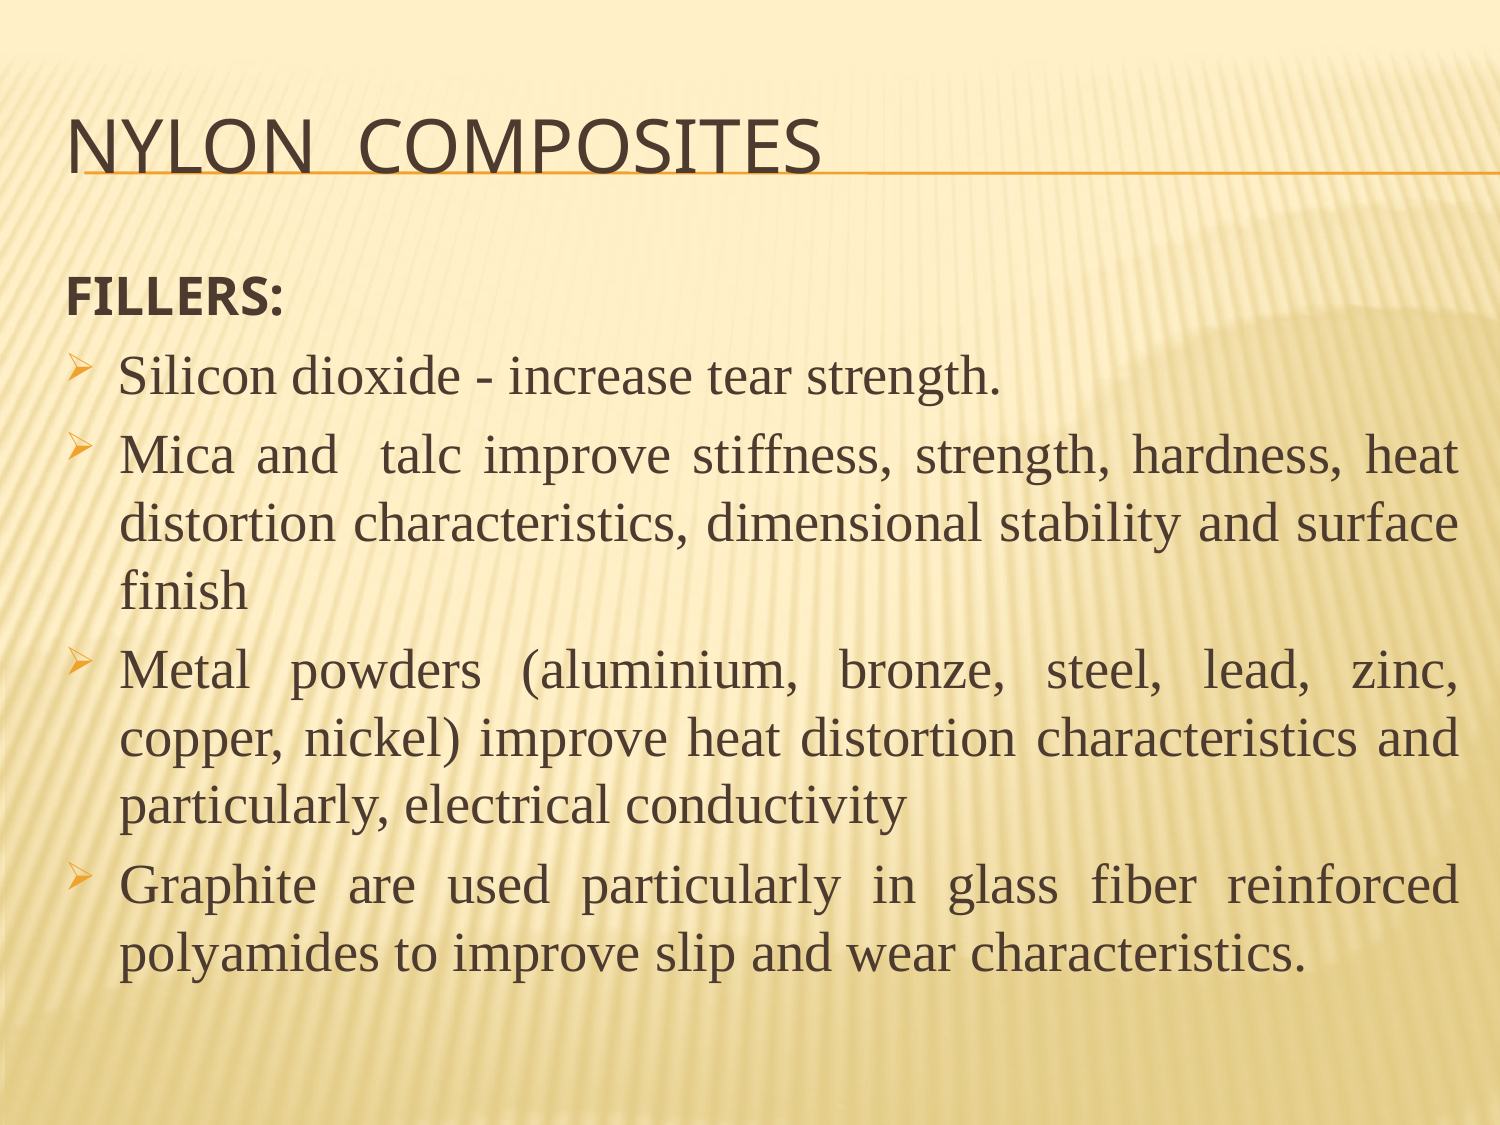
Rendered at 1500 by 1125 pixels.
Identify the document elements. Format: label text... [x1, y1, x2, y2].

title Nylon composites [50, 75, 1475, 213]
list FILLERS: Silicon dioxide - increase tear strength. Mica and talc improve stiffness, strength, hardness, heat distortion characteristics, dimensional stability and surface finish Metal powders (aluminium, bronze, steel, lead, zinc, copper, nickel) improve heat distortion characteristics and particularly, electrical conductivity Graphite are used particularly in glass fiber reinforced polyamides to improve slip and wear characteristics. [50, 254, 1475, 998]
